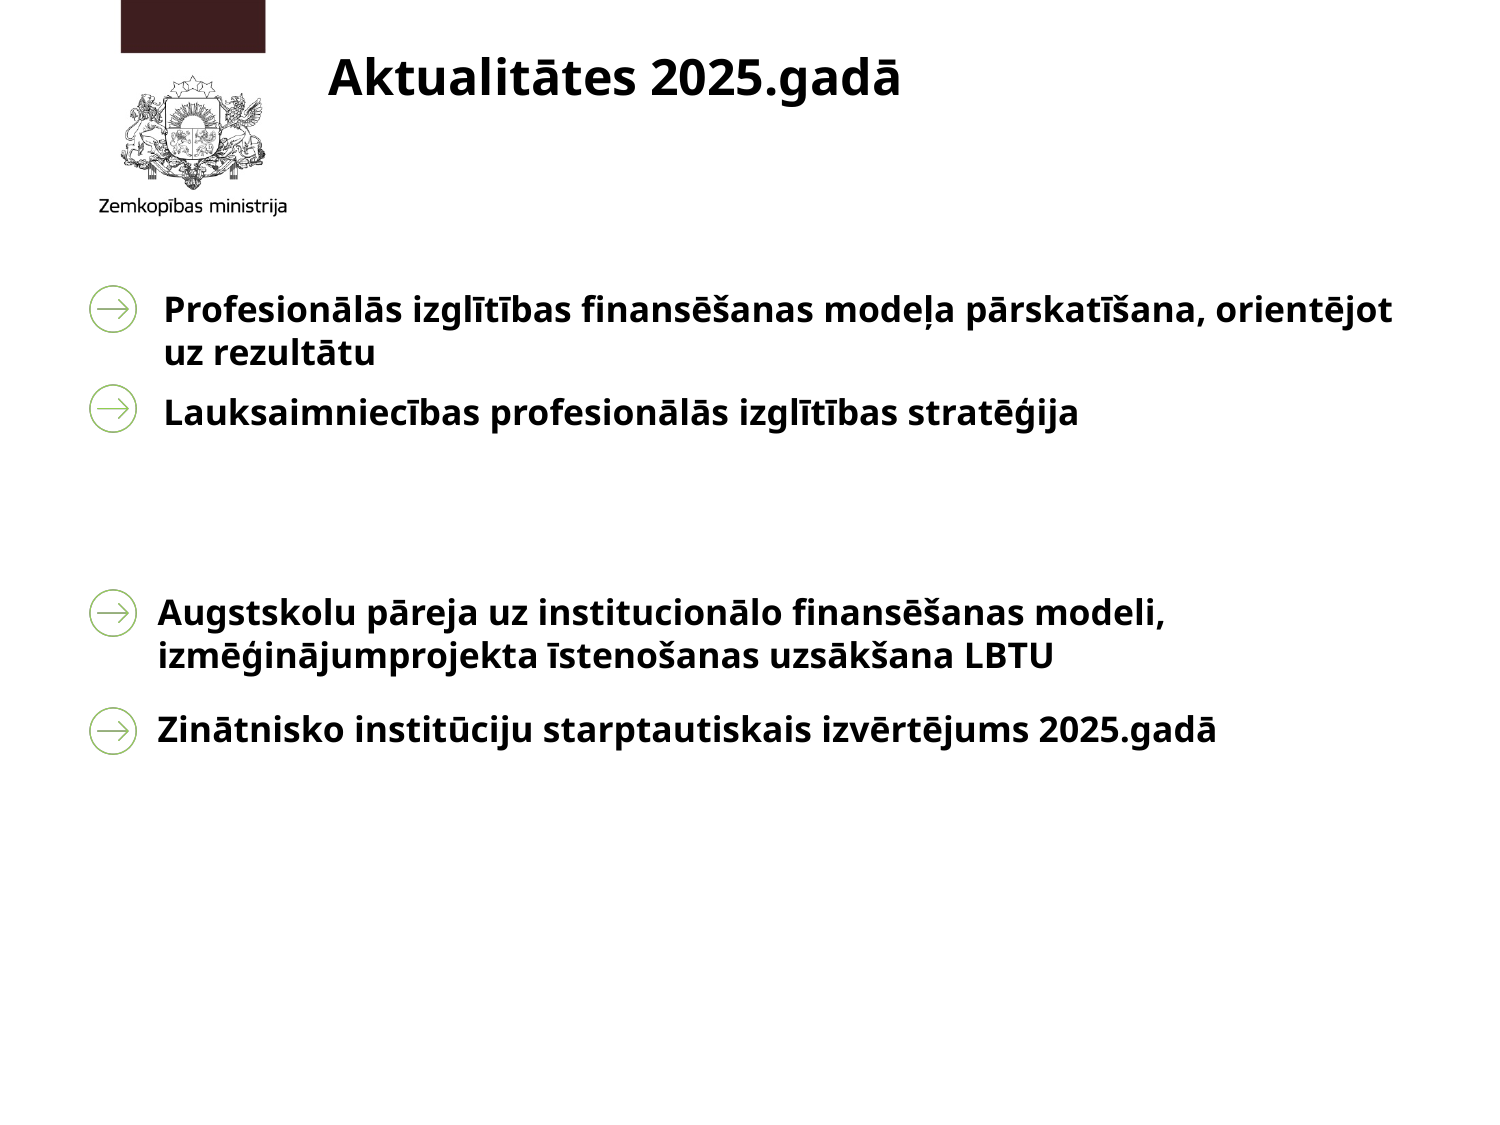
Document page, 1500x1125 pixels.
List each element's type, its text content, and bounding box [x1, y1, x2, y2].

title Aktualitātes 2025.gadā [313, 37, 1400, 150]
text_box Profesionālās izglītības finansēšanas modeļa pārskatīšana, orientējot uz rezultātu [148, 279, 1434, 380]
picture [83, 378, 144, 439]
text_box Augstskolu pāreja uz institucionālo finansēšanas modeli, izmēģinājumprojekta īstenošanas uzsākšana LBTU [142, 583, 1458, 683]
text_box Lauksaimniecības profesionālās izglītības stratēģija [148, 382, 1425, 441]
picture [83, 582, 144, 643]
picture [83, 700, 144, 761]
text_box Zinātnisko institūciju starptautiskais izvērtējums 2025.gadā [142, 699, 1458, 757]
picture [48, 0, 338, 340]
